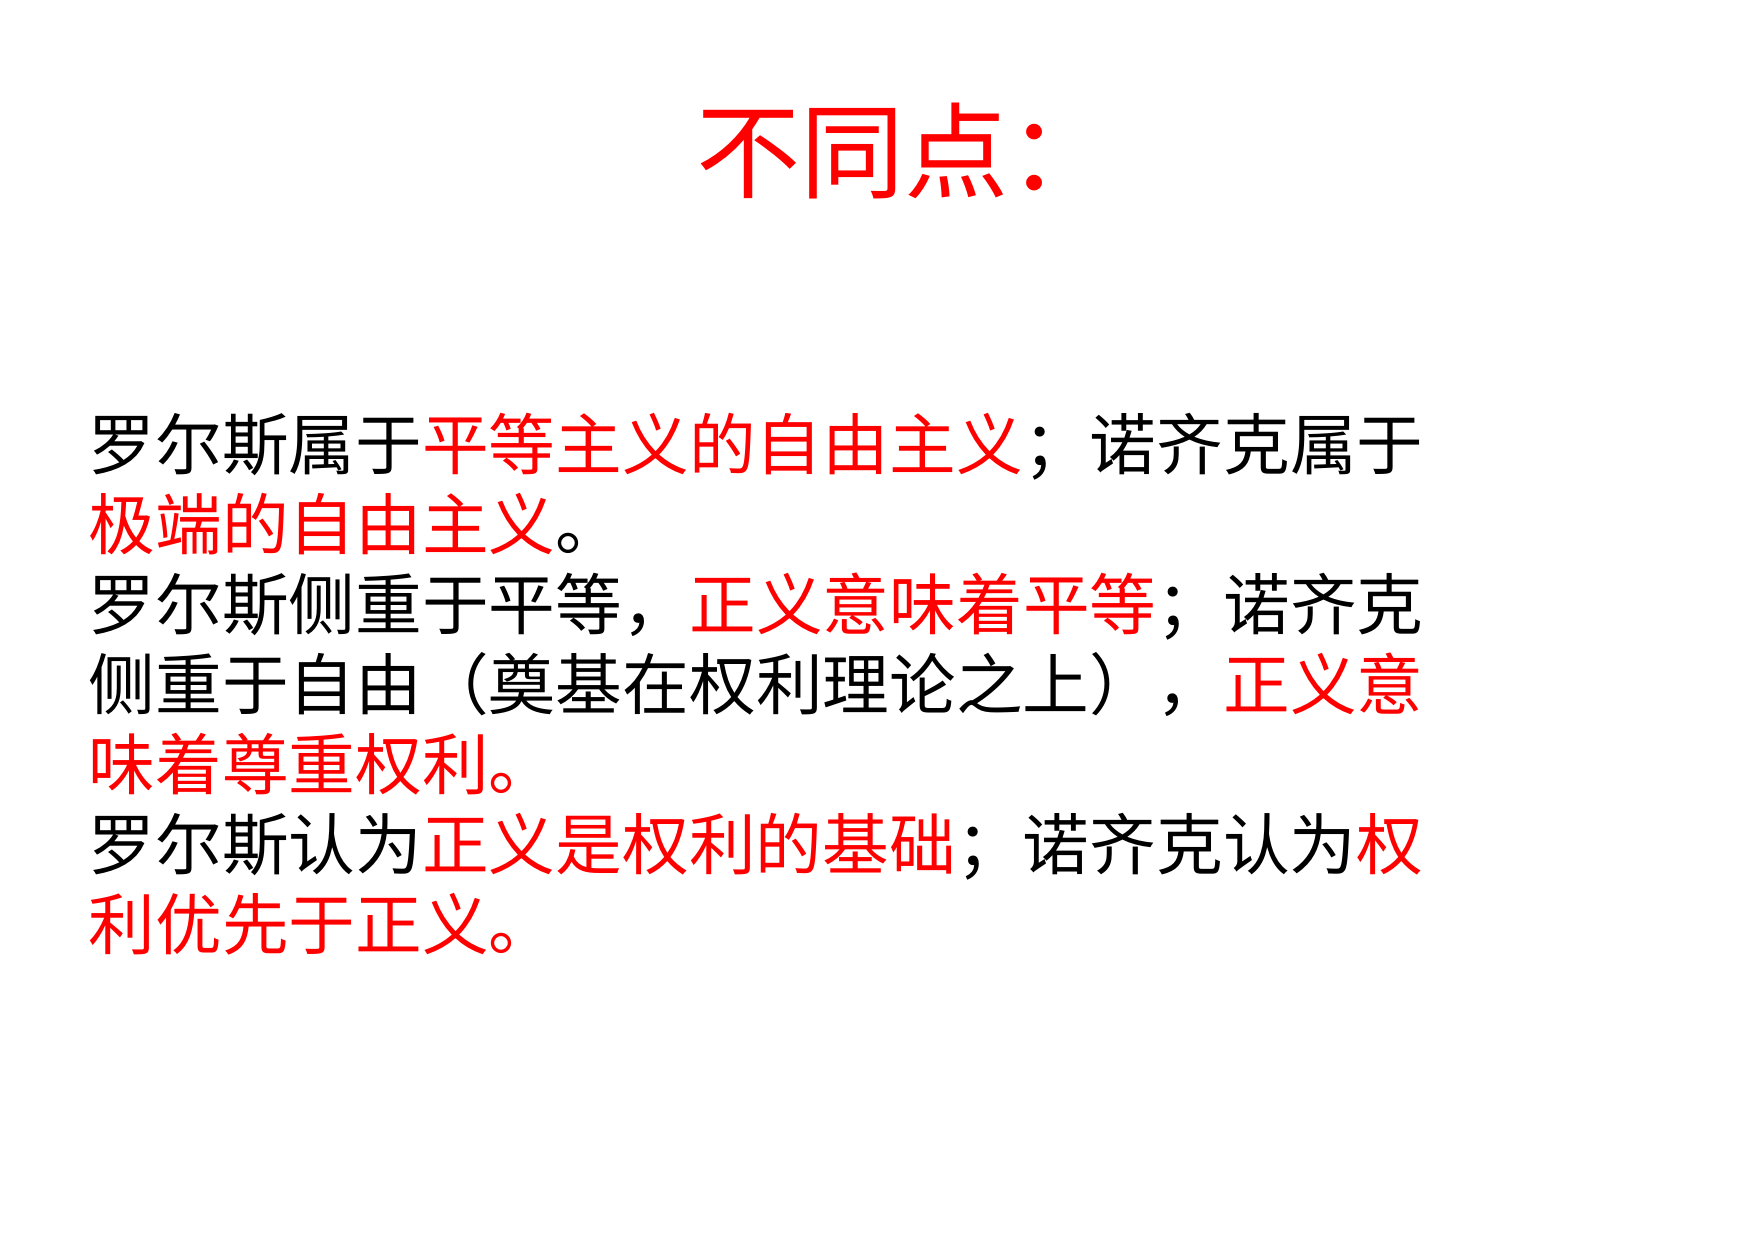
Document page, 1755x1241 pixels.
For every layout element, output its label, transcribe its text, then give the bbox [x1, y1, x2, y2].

title 不同点： [187, 128, 1622, 289]
text_box 罗尔斯属于平等主义的自由主义；诺齐克属于极端的自由主义。 罗尔斯侧重于平等，正义意味着平等；诺齐克侧重于自由（奠基在权利理论之上），正义意味着尊重权利。 罗尔斯认为正义是权利的基础；诺齐克认为权利优先于正义。 [73, 395, 1469, 971]
list [87, 289, 1667, 1109]
